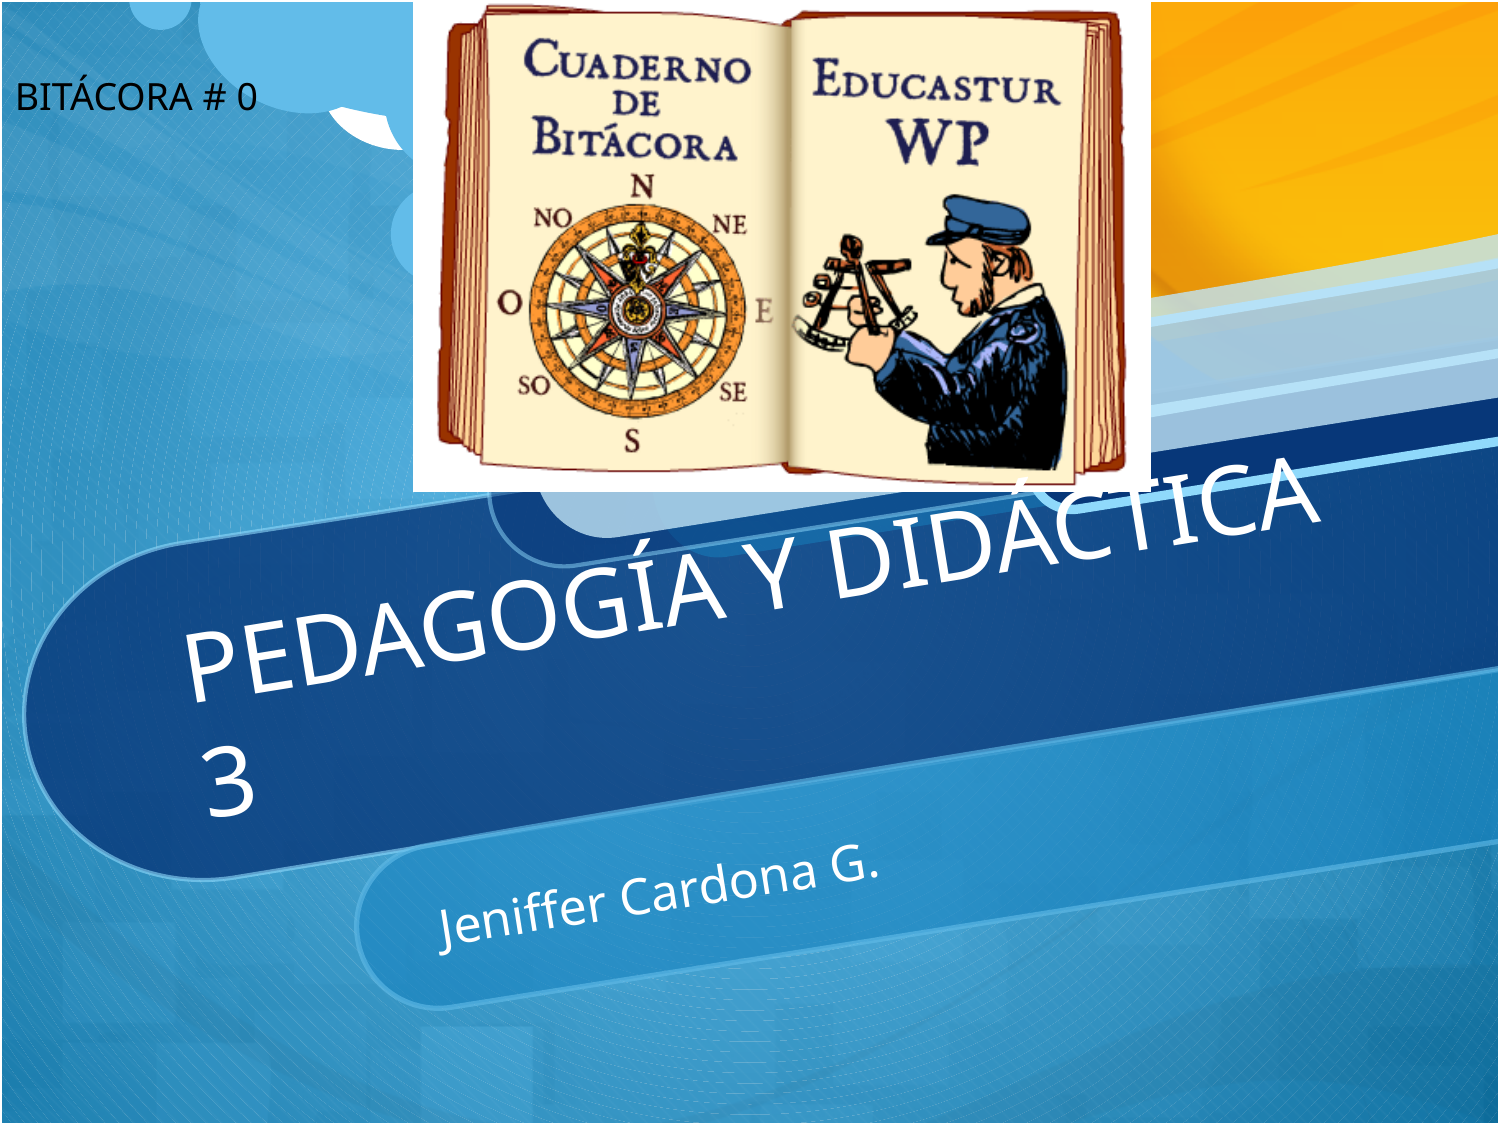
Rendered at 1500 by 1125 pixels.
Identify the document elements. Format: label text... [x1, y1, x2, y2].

picture [2, 2, 213, 65]
picture [2, 0, 1498, 1123]
title PEDAGOGÍA Y DIDÁCTICA 3 [154, 387, 1420, 849]
text_box BITÁCORA # 0 [0, 65, 409, 126]
picture [360, 673, 1498, 1005]
subtitle Jeniffer Cardona G. [413, 690, 1474, 1003]
